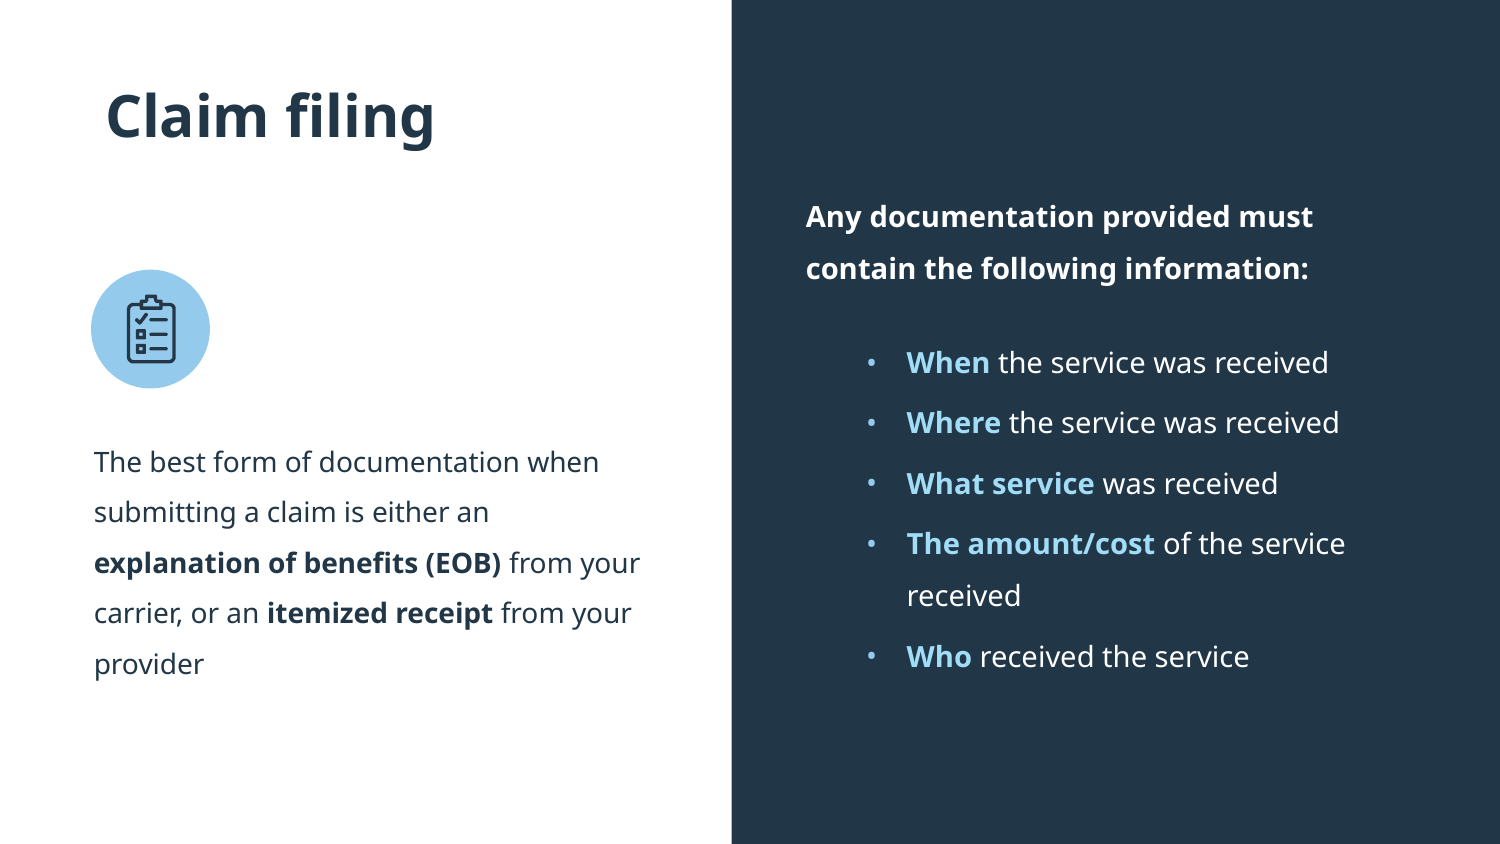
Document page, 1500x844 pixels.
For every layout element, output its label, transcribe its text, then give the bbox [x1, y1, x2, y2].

list Any documentation provided must contain the following information: [782, 175, 1429, 289]
title Claim filing [93, 73, 1429, 157]
text_box [91, 269, 210, 389]
text_box [0, 0, 732, 844]
text_box When the service was received Where the service was received What service was received The amount/cost of the service received Who received the service [793, 319, 1396, 681]
text_box The best form of documentation when submitting a claim is either an explanation of benefits (EOB) from your carrier, or an itemized receipt from your provider [82, 421, 655, 686]
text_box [126, 294, 176, 364]
